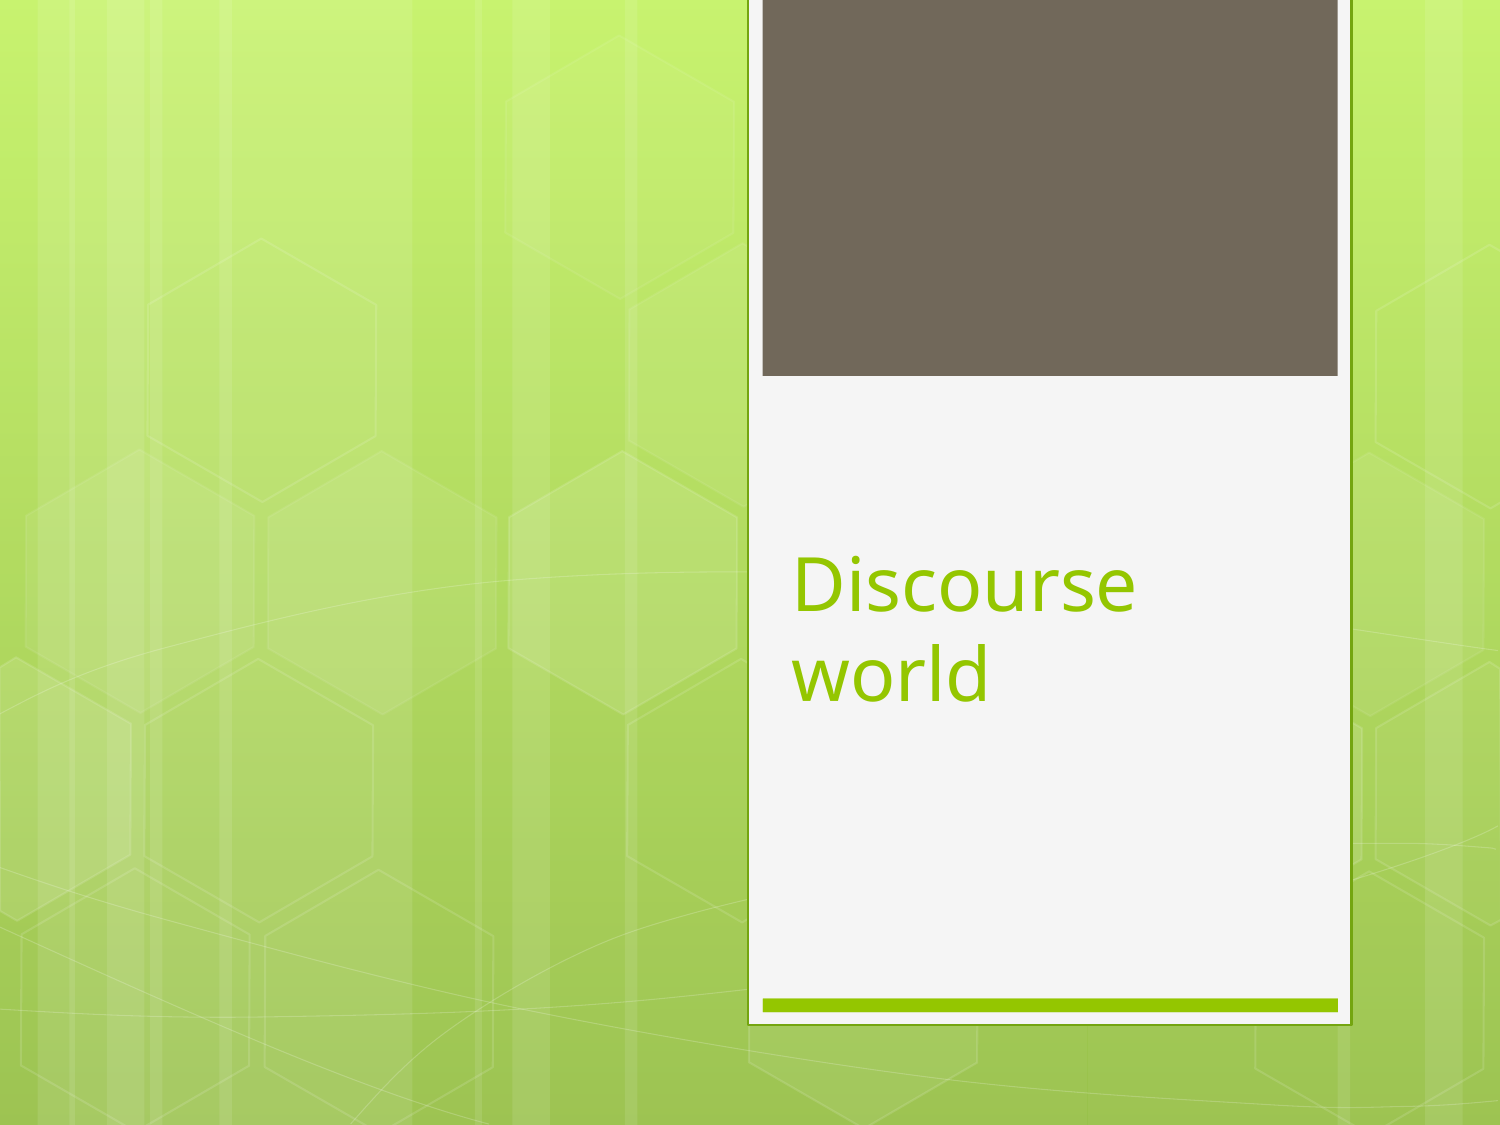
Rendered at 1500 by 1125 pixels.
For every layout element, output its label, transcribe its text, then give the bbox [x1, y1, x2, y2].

title Discourse world [776, 444, 1320, 724]
